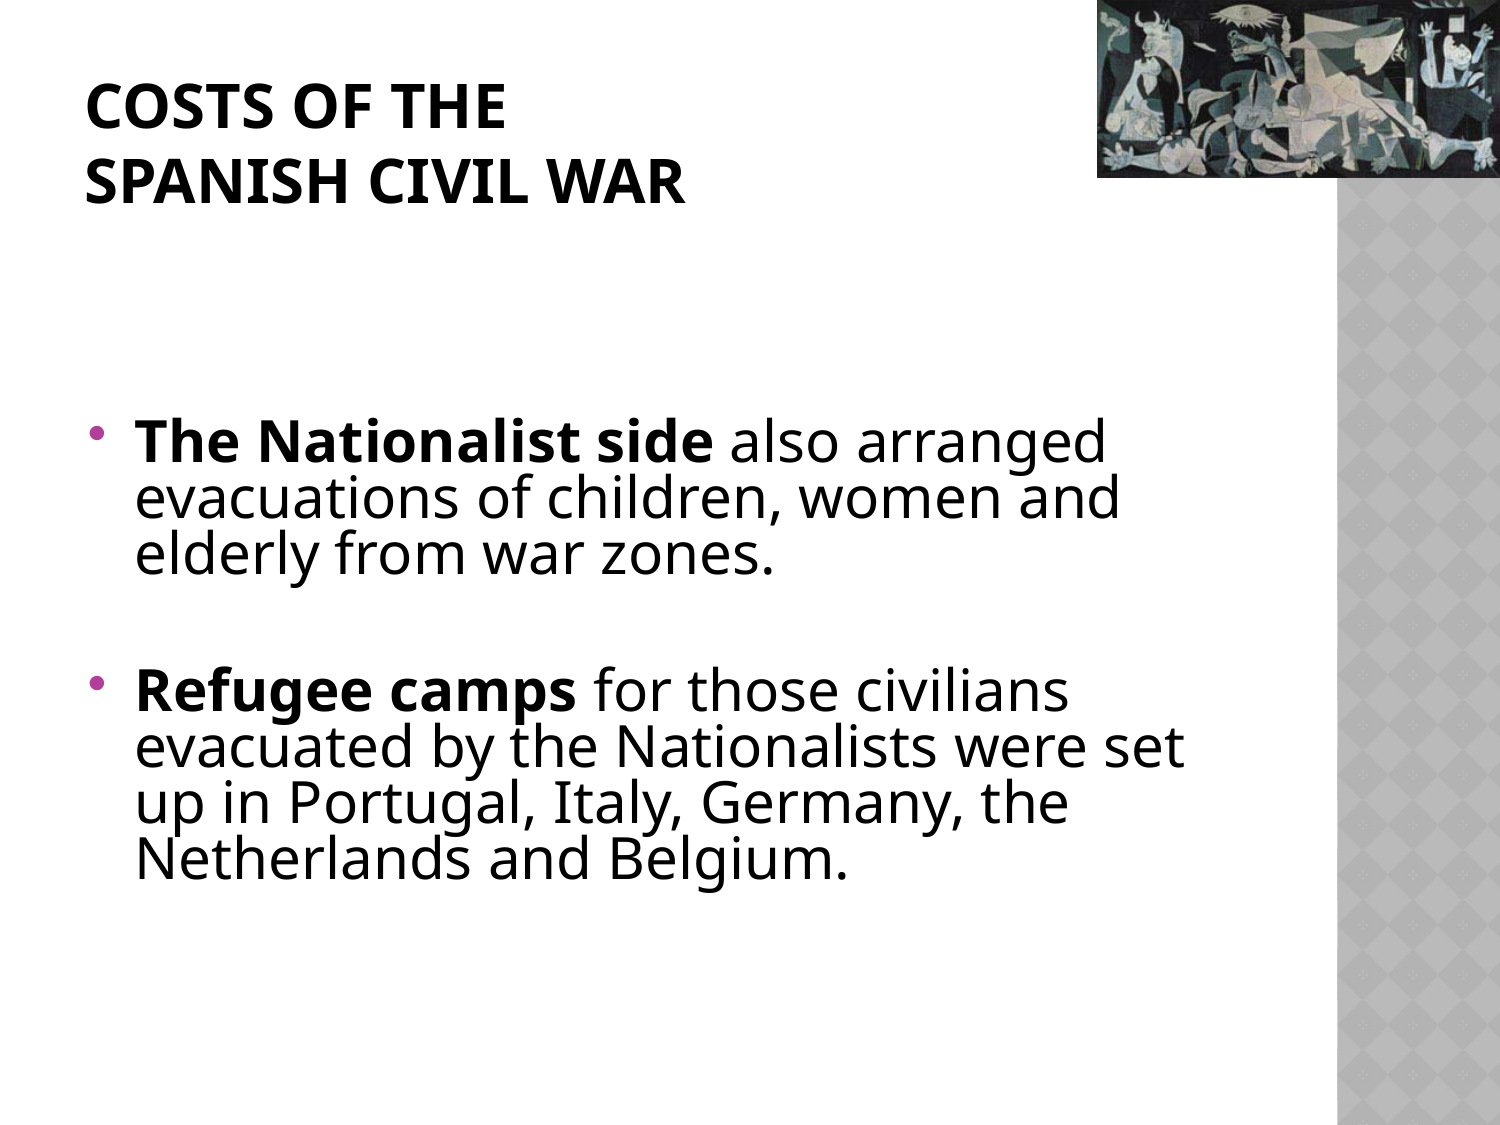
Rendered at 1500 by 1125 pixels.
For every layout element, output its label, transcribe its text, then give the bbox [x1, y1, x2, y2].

list The Nationalist side also arranged evacuations of children, women and elderly from war zones. Refugee camps for those civilians evacuated by the Nationalists were set up in Portugal, Italy, Germany, the Netherlands and Belgium. [75, 338, 1263, 1125]
picture [1096, 0, 1500, 178]
title Costs of the Spanish Civil War [76, 66, 1265, 216]
